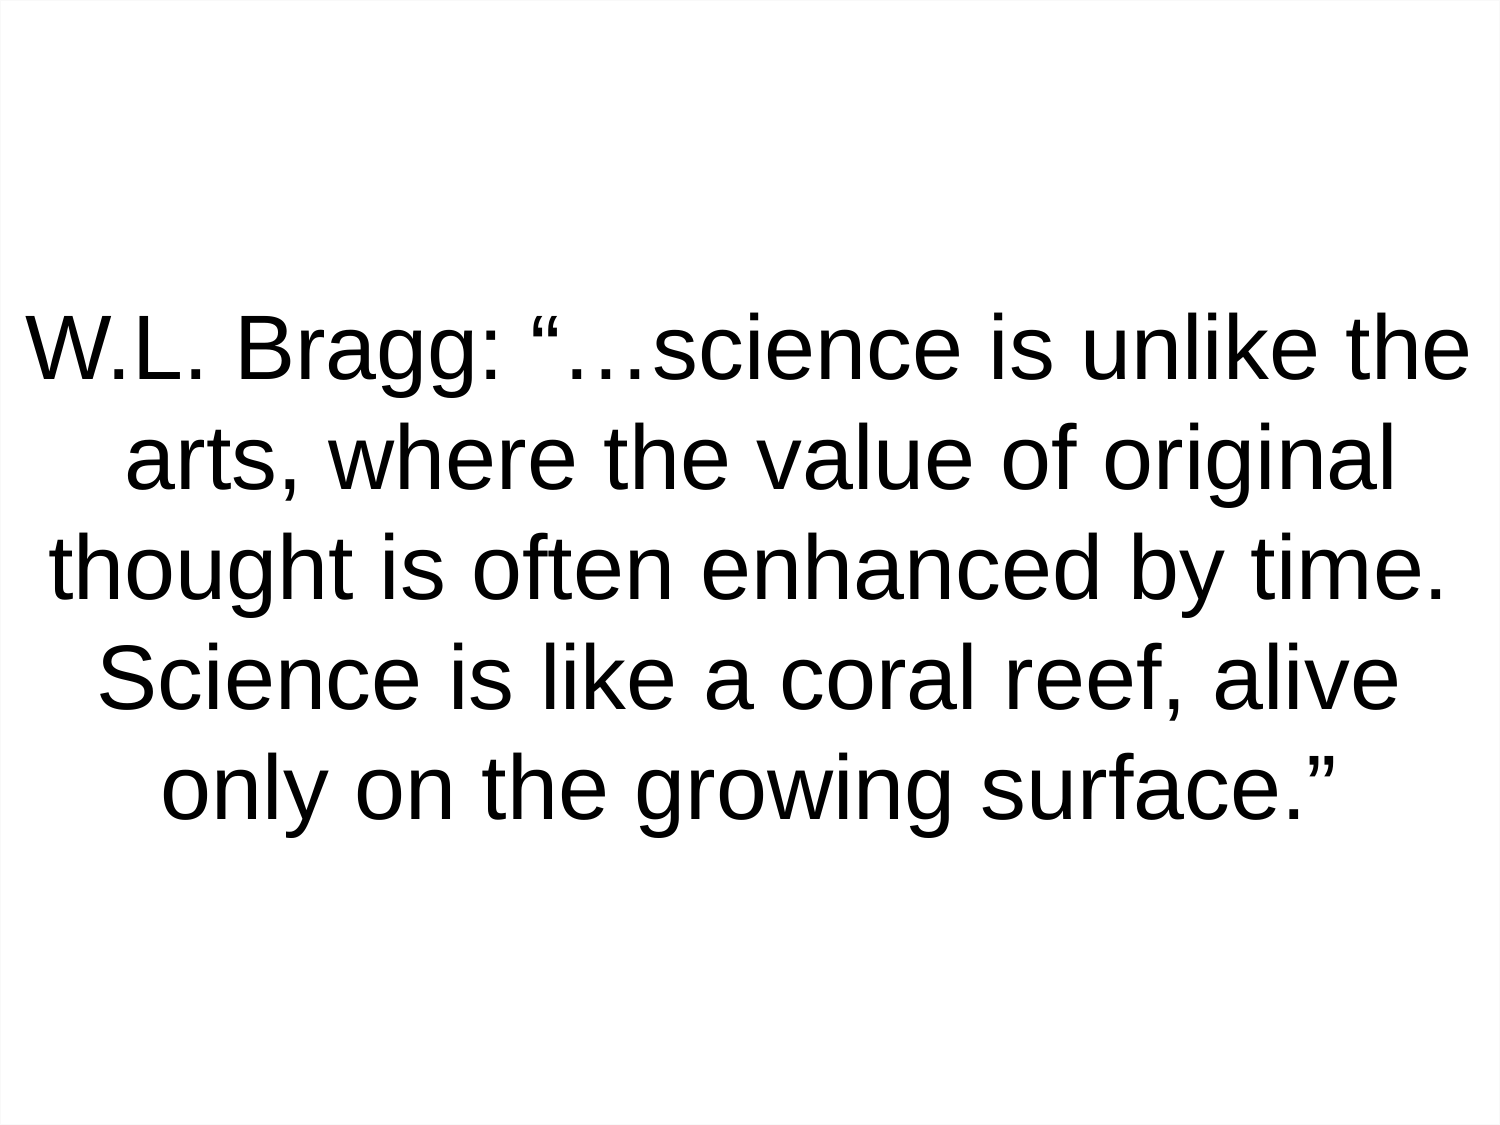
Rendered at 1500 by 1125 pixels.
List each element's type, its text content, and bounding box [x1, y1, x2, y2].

title W.L. Bragg: “…science is unlike the arts, where the value of original thought is often enhanced by time. Science is like a coral reef, alive only on the growing surface.” [0, 0, 1500, 1125]
